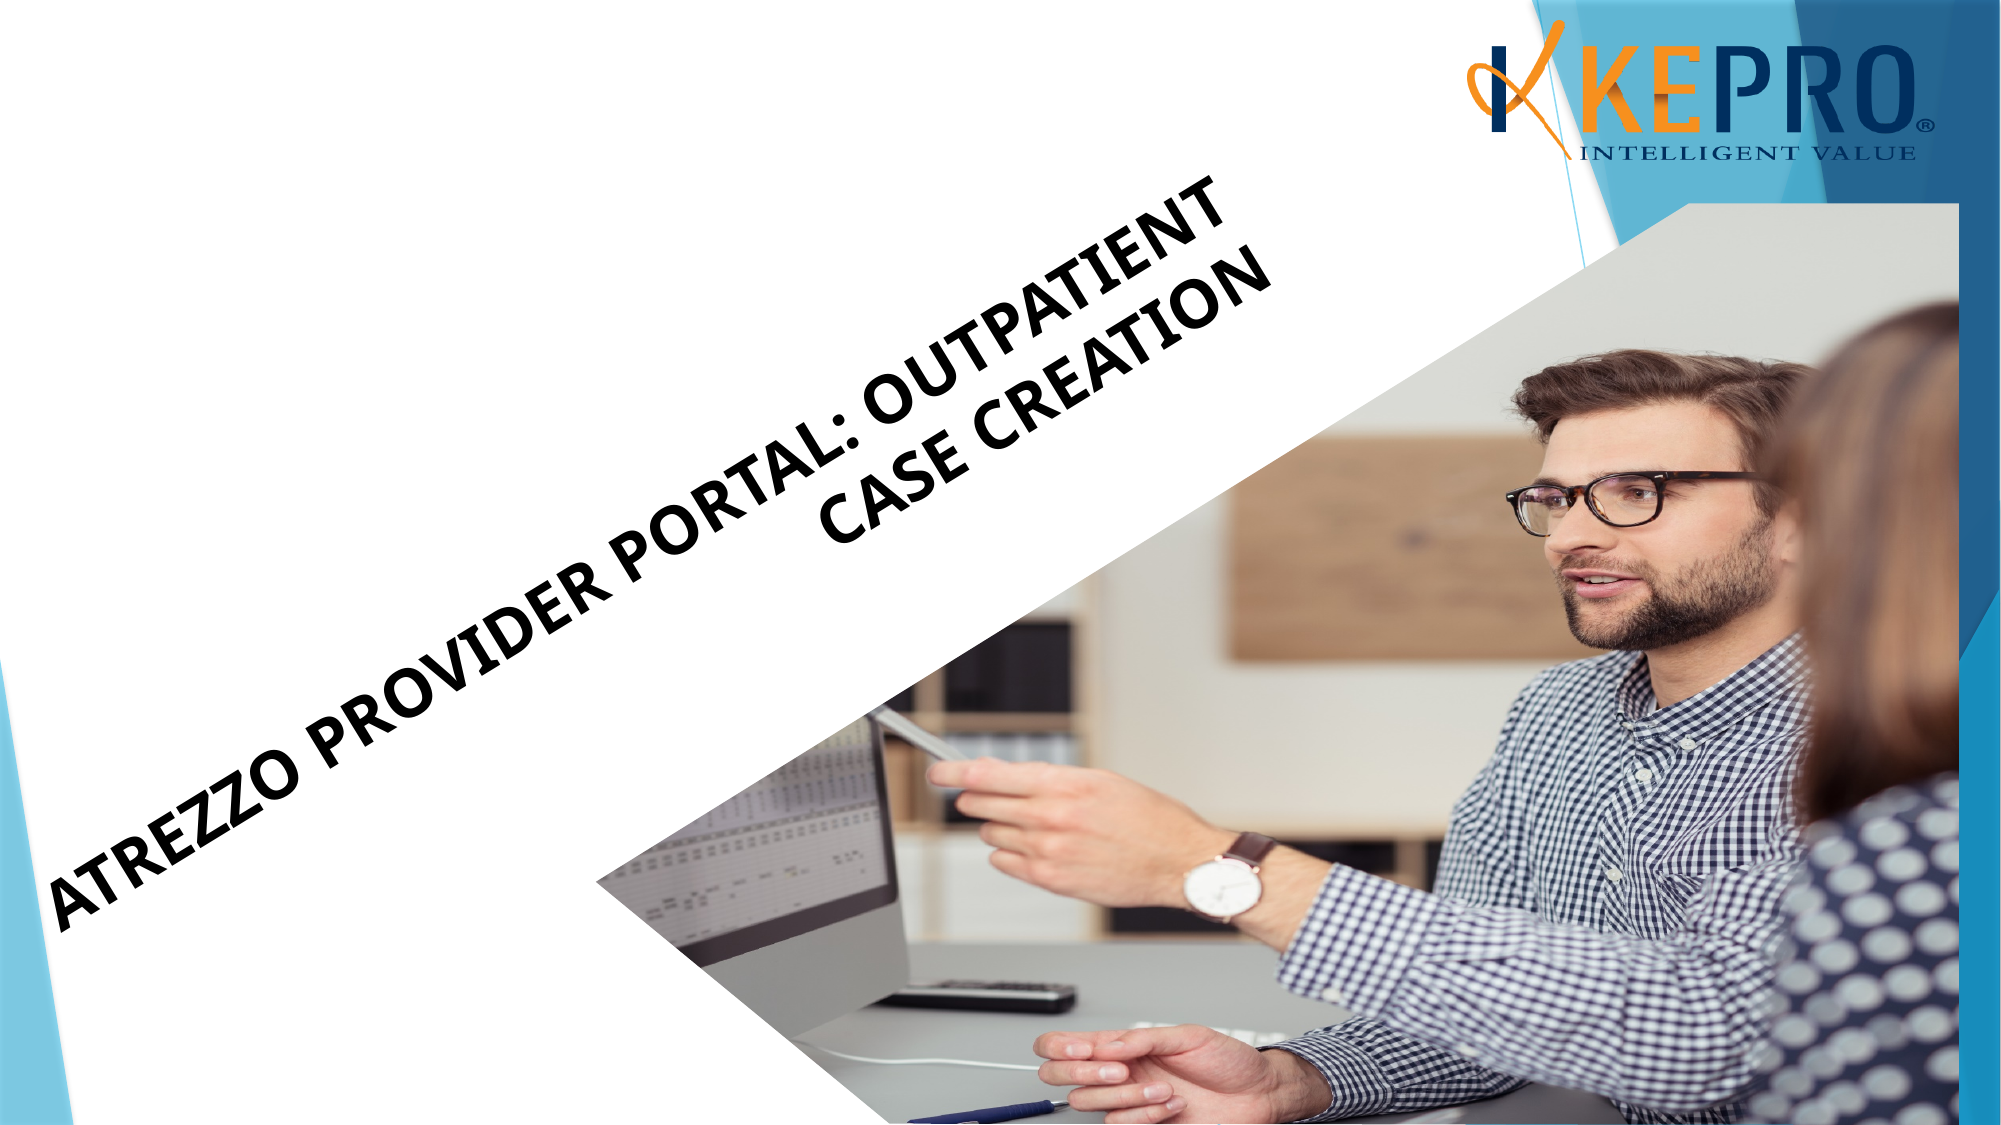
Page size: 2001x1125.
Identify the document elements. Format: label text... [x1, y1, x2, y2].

picture [1466, 19, 1935, 161]
text_box ATREZZO PROVIDER PORTAL: OUTPATIENT CASE CREATION [0, 522, 590, 1049]
text_box ATREZZO PROVIDER PORTAL: OUTPATIENT CASE CREATION [1111, 142, 1245, 202]
picture [595, 202, 1960, 1125]
